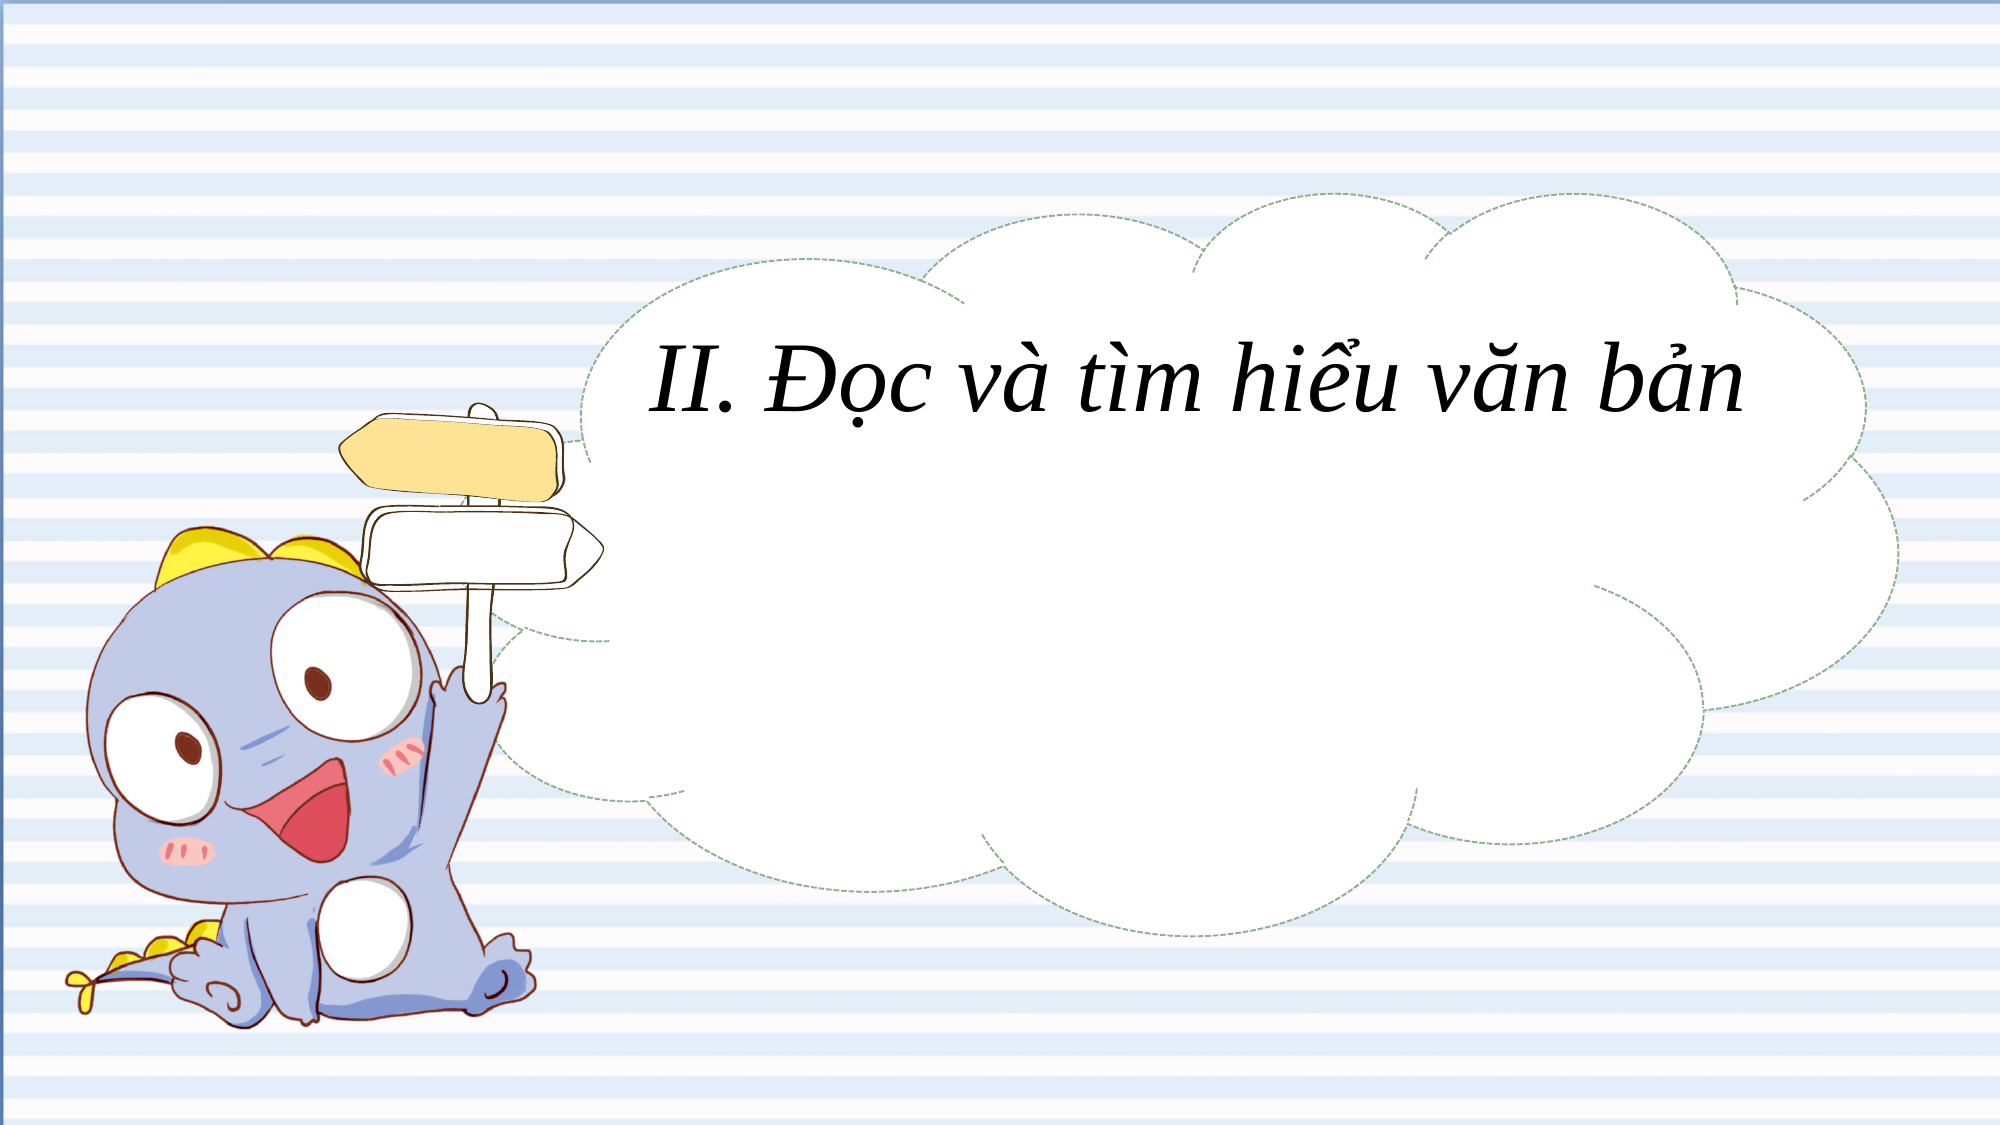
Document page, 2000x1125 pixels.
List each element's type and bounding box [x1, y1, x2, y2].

text_box [336, 398, 607, 713]
picture [0, 0, 2000, 1125]
